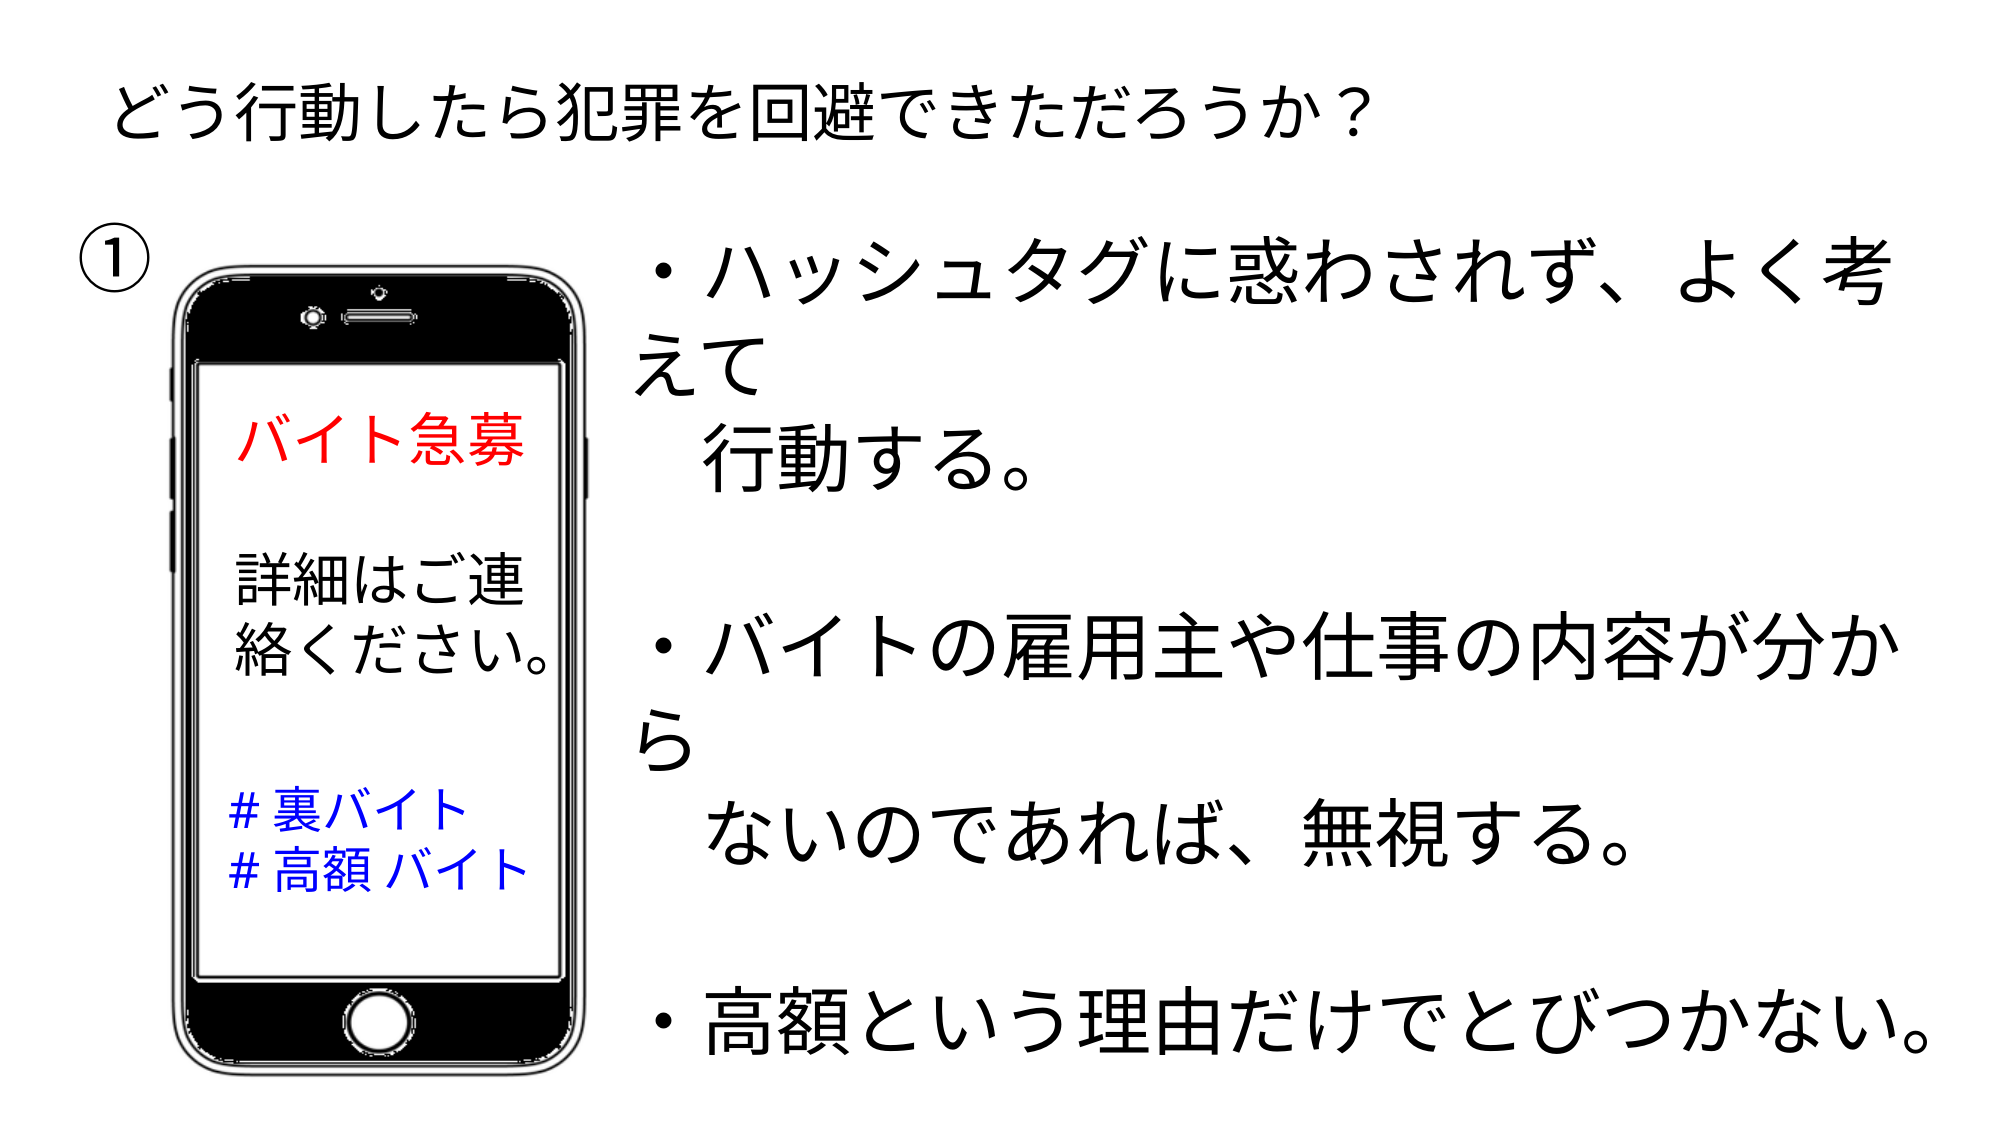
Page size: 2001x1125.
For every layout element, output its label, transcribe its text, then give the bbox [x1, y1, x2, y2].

text_box ① [62, 249, 120, 354]
picture [120, 217, 639, 1125]
title どう行動したら犯罪を回避できただろうか？ [91, 75, 1706, 158]
text_box ・ハッシュタグに惑わされず、よく考えて 行動する。 ・バイトの雇用主や仕事の内容が分から ないのであれば、無視する。 ・高額という理由だけでとびつかない。 [639, 249, 1938, 1036]
